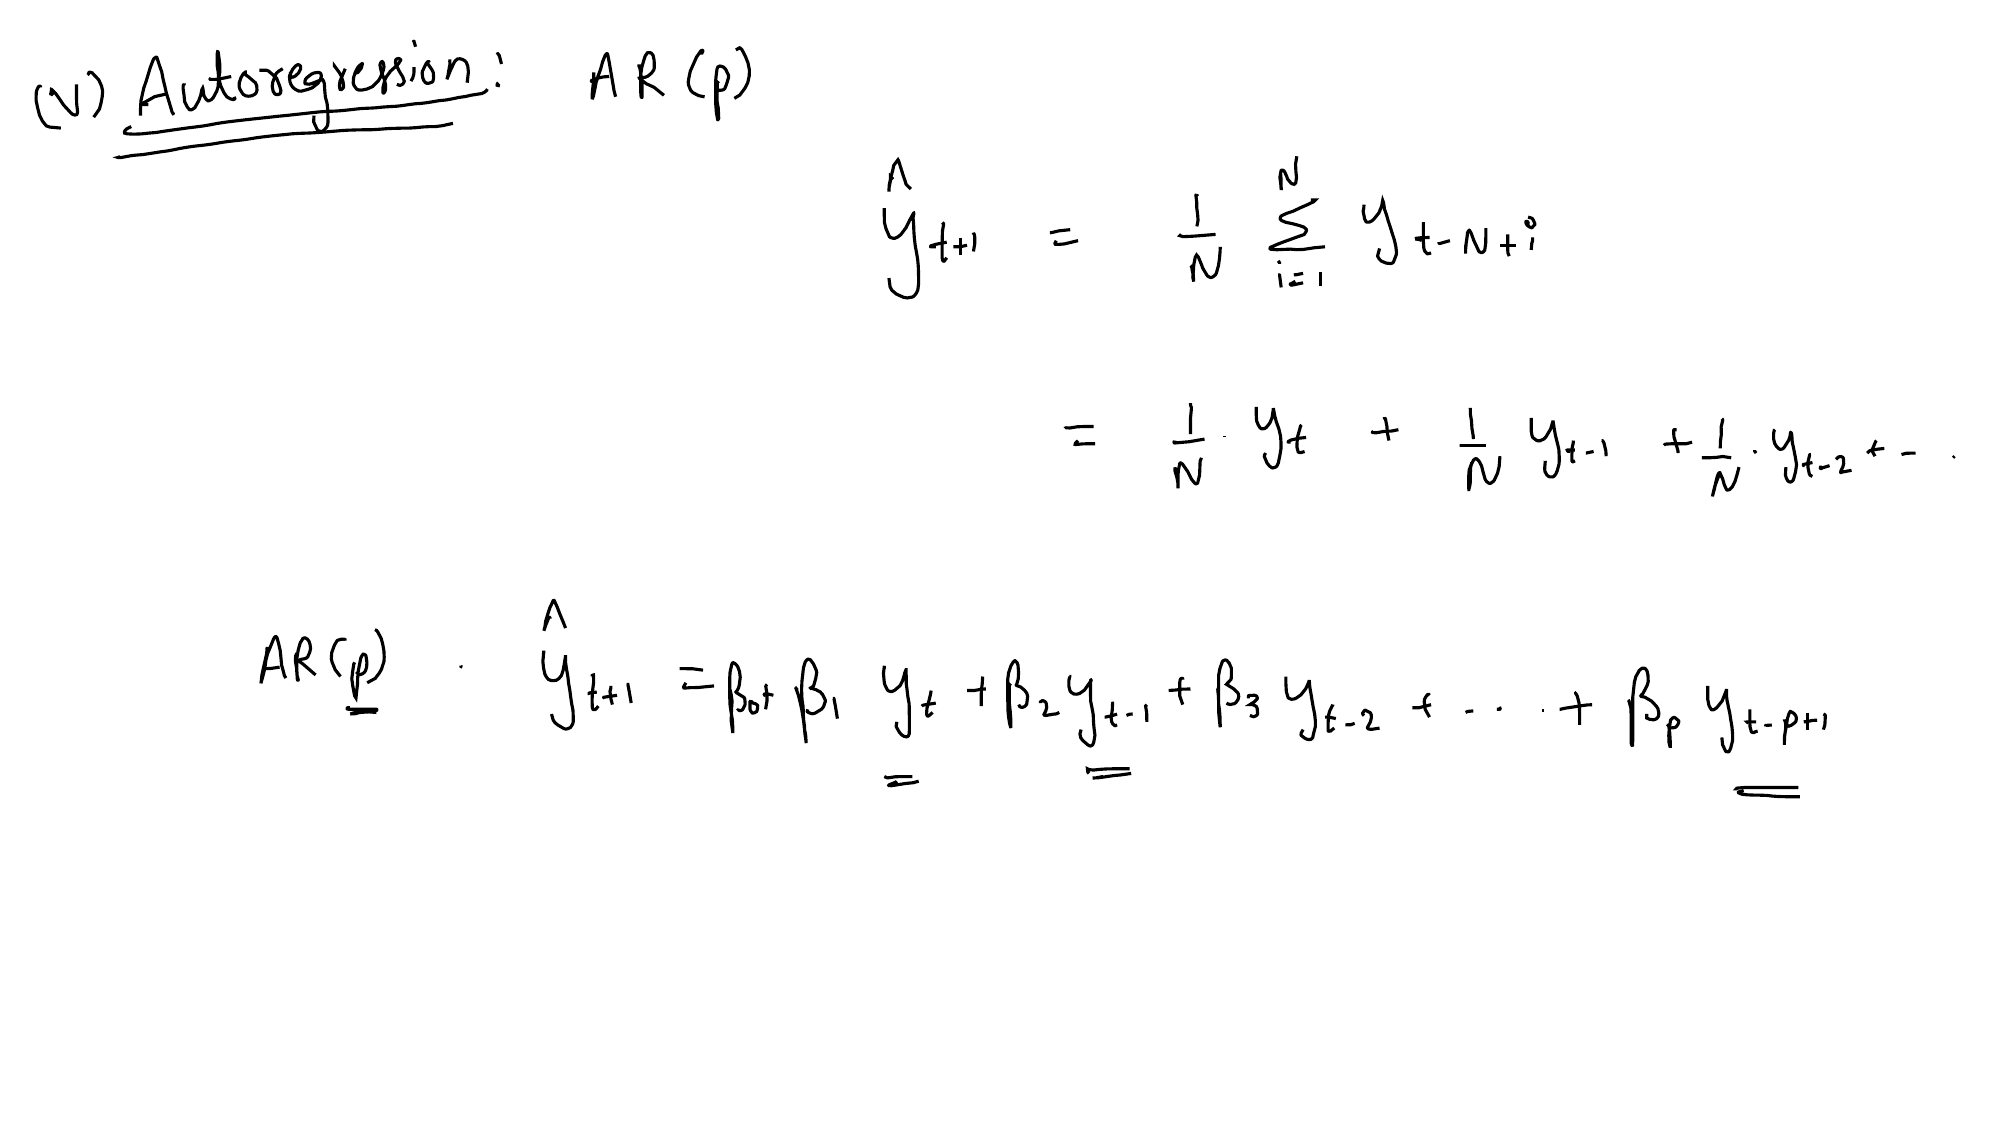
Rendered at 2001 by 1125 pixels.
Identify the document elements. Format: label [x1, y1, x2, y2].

text_box [1559, 668, 1826, 752]
text_box [729, 662, 774, 734]
text_box [542, 600, 632, 730]
text_box [1372, 417, 1399, 441]
text_box [884, 776, 919, 786]
text_box [1412, 694, 1502, 718]
text_box [36, 72, 103, 129]
text_box [116, 135, 335, 159]
text_box [795, 659, 838, 744]
text_box [884, 159, 975, 298]
text_box [1217, 659, 1258, 728]
text_box [679, 668, 714, 689]
text_box [591, 47, 750, 120]
text_box [1173, 403, 1307, 489]
text_box [1087, 768, 1132, 779]
text_box [883, 665, 986, 737]
text_box [1736, 787, 1800, 797]
text_box [260, 629, 385, 699]
text_box [1459, 407, 1607, 490]
text_box [1363, 200, 1535, 264]
text_box [1007, 660, 1060, 729]
text_box [1066, 426, 1096, 445]
text_box [1049, 229, 1079, 245]
text_box [1663, 418, 1916, 497]
text_box [1270, 156, 1325, 288]
text_box [124, 41, 502, 135]
text_box [1068, 676, 1191, 747]
text_box [1179, 195, 1221, 282]
text_box [1285, 676, 1380, 740]
text_box [346, 707, 378, 715]
